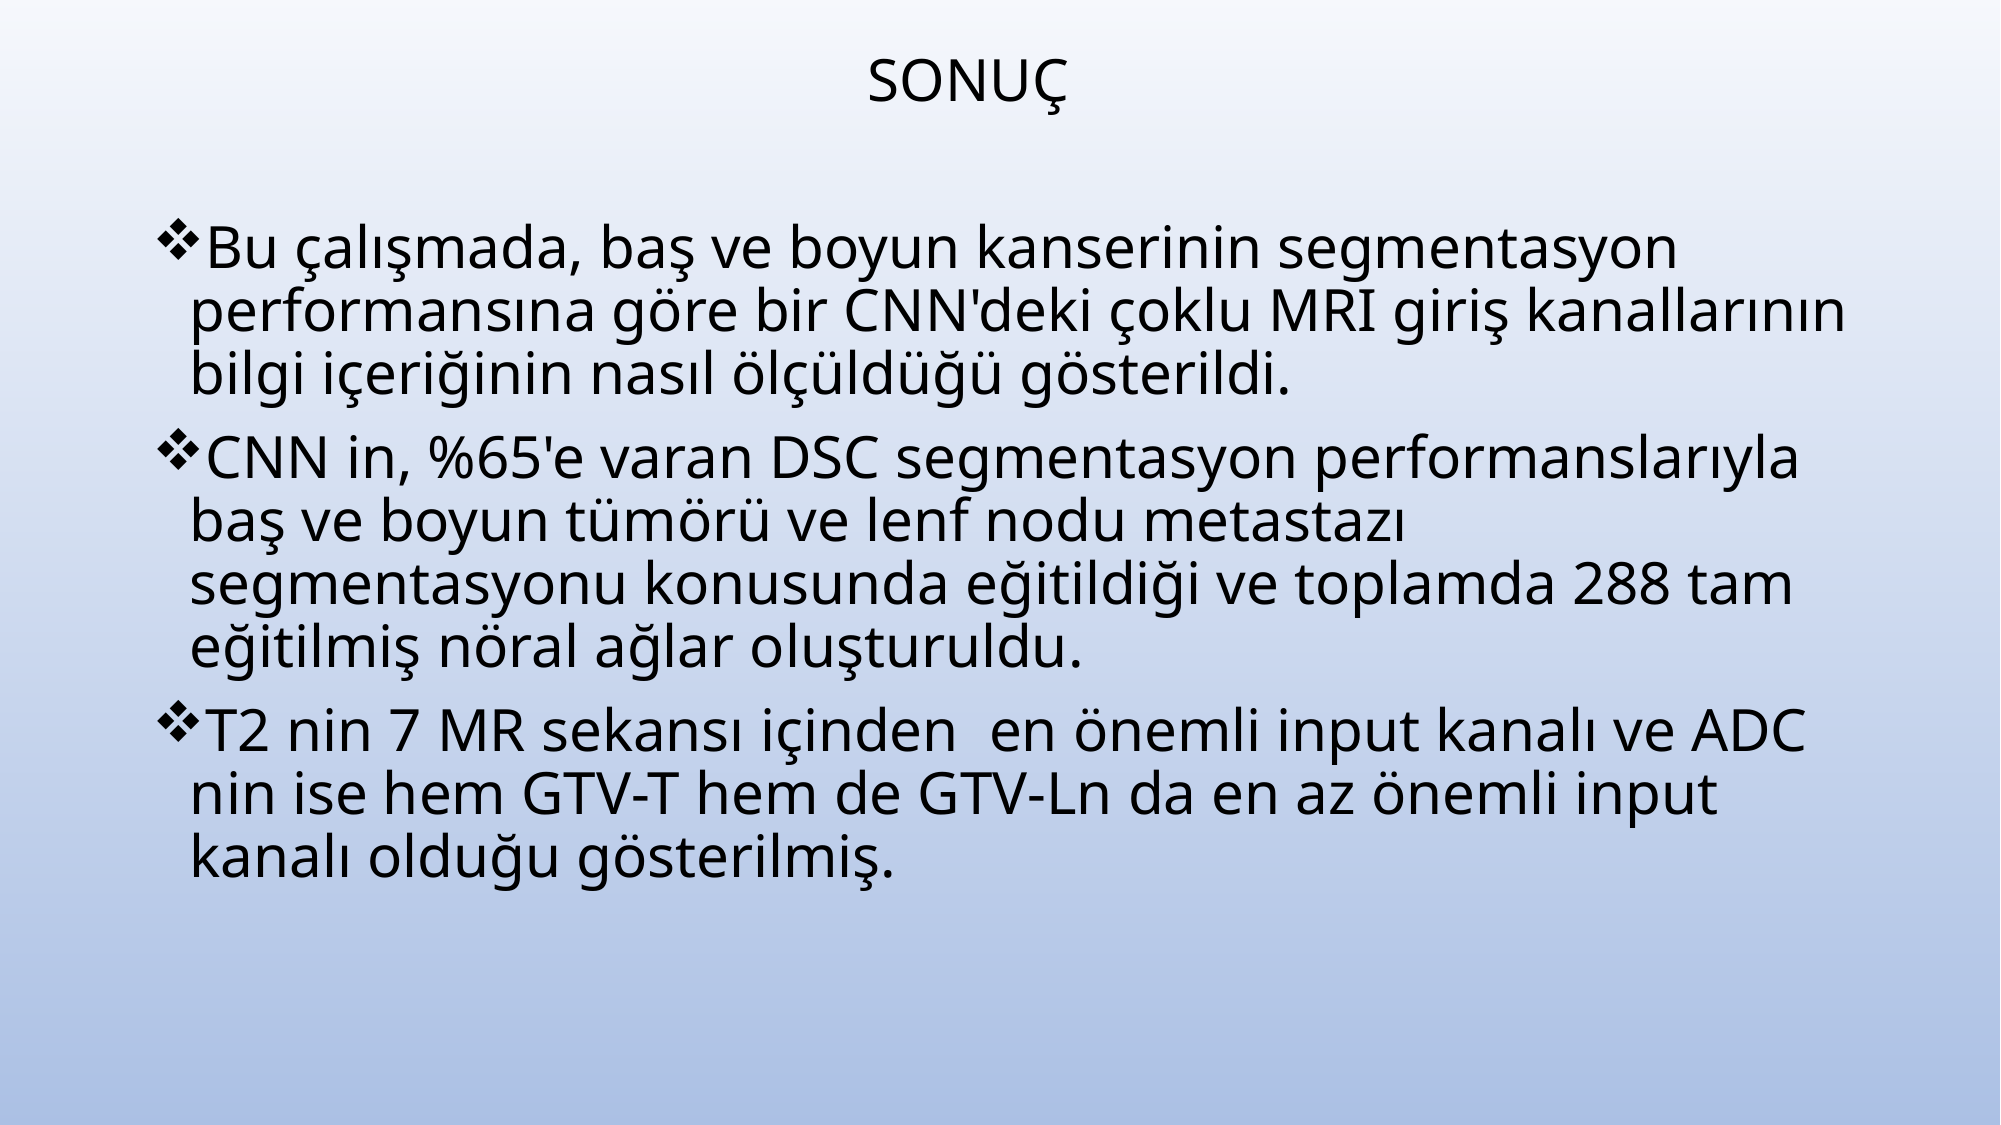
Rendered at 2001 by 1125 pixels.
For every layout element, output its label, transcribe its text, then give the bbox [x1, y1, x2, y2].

list SONUÇ Bu çalışmada, baş ve boyun kanserinin segmentasyon performansına göre bir CNN'deki çoklu MRI giriş kanallarının bilgi içeriğinin nasıl ölçüldüğü gösterildi. CNN in, %65'e varan DSC segmentasyon performanslarıyla baş ve boyun tümörü ve lenf nodu metastazı segmentasyonu konusunda eğitildiği ve toplamda 288 tam eğitilmiş nöral ağlar oluşturuldu. T2 nin 7 MR sekansı içinden en önemli input kanalı ve ADC nin ise hem GTV-T hem de GTV-Ln da en az önemli input kanalı olduğu gösterilmiş. [137, 43, 1863, 1014]
